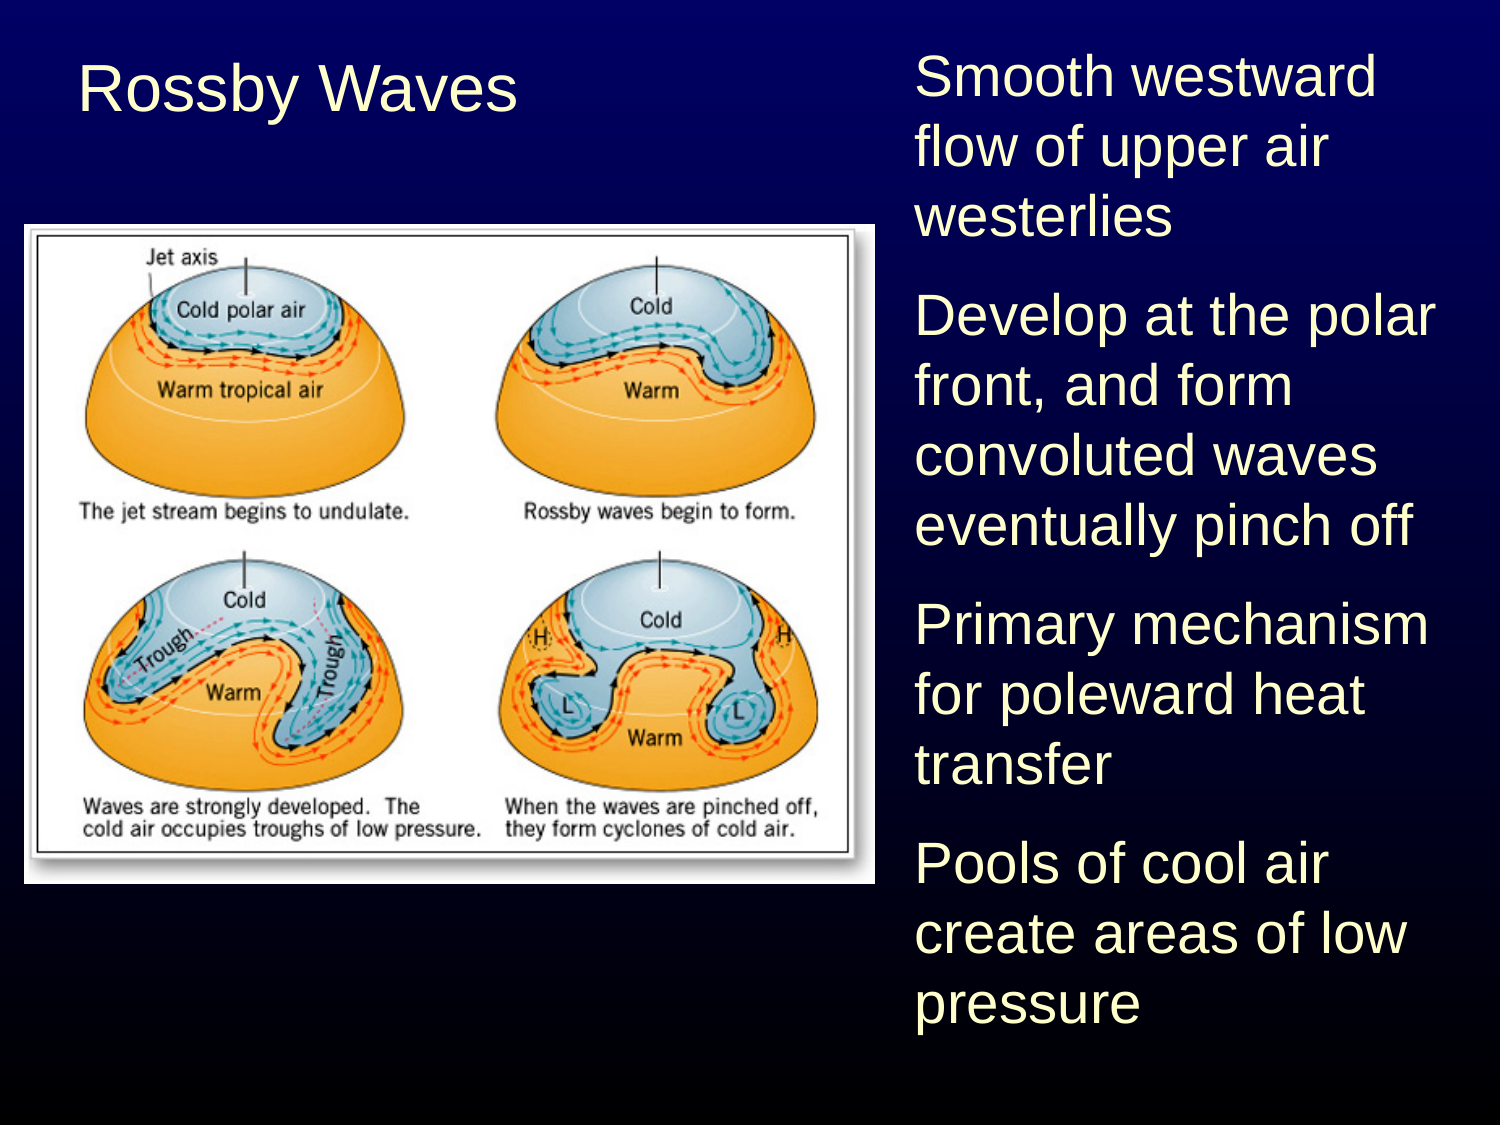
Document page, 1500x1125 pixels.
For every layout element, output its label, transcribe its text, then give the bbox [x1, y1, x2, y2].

text_box Rossby Waves [62, 37, 900, 133]
text_box Smooth westward flow of upper air westerlies Develop at the polar front, and form convoluted waves eventually pinch off Primary mechanism for poleward heat transfer Pools of cool air create areas of low pressure [899, 30, 1500, 1043]
picture [24, 224, 875, 884]
